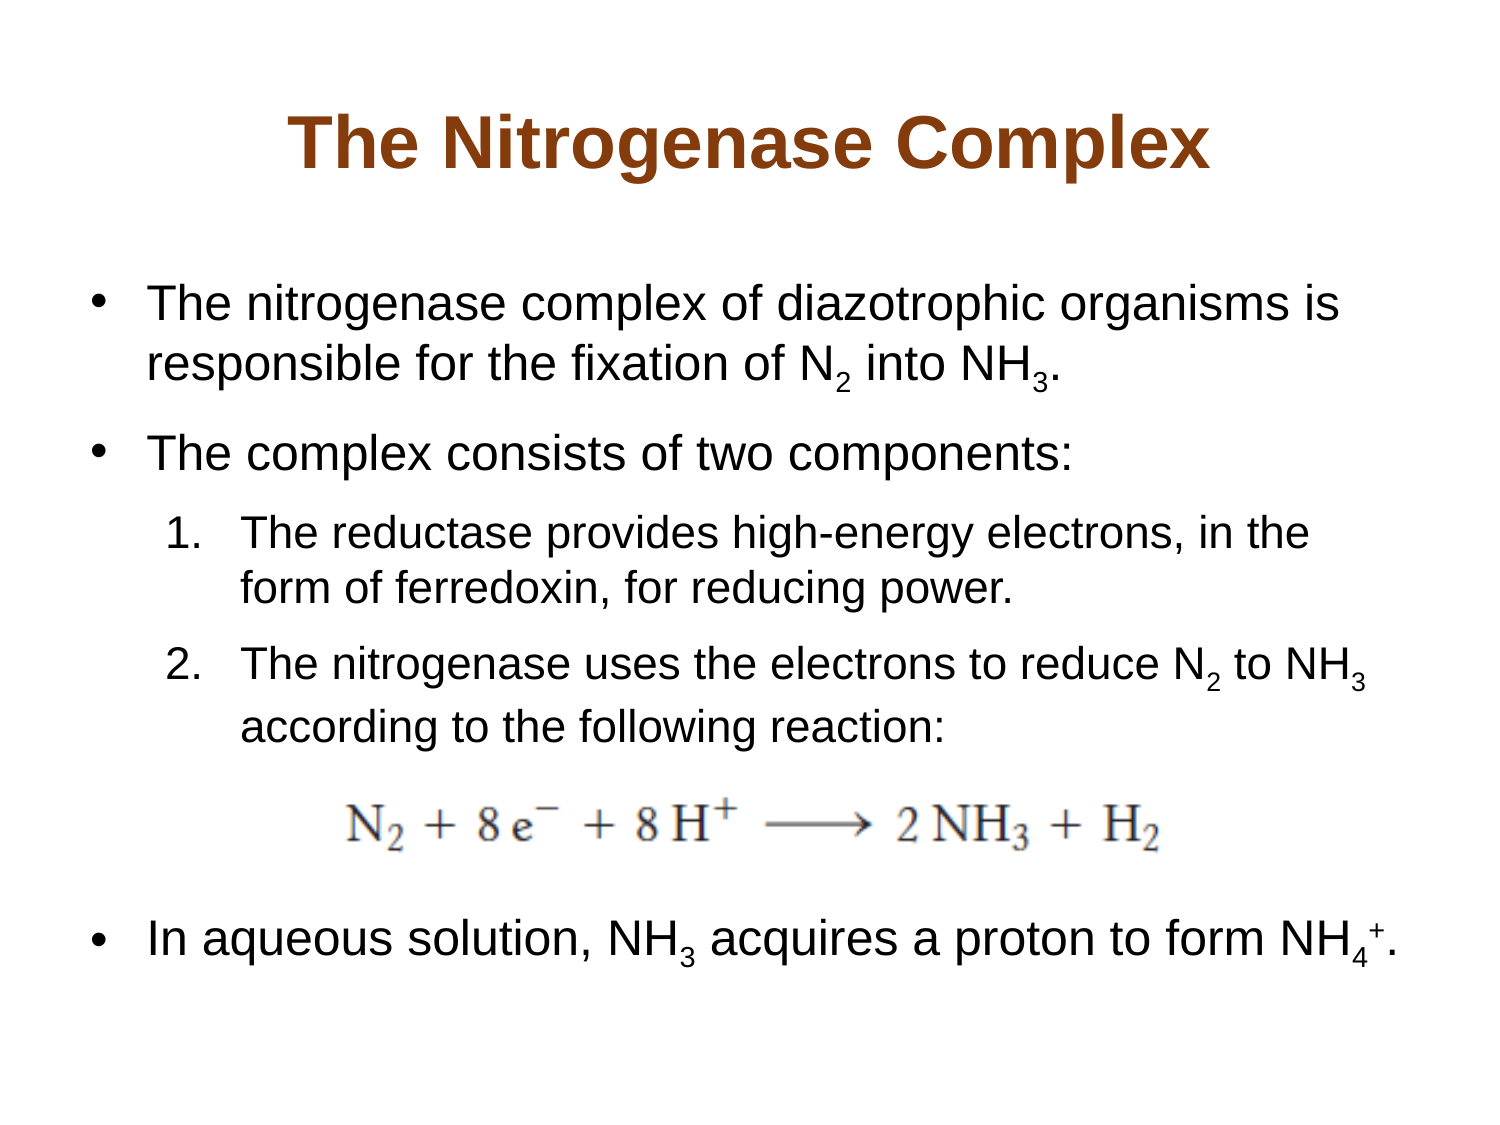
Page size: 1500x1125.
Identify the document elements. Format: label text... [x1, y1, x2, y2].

list In aqueous solution, NH3 acquires a proton to form NH4+. [75, 897, 1425, 1013]
title The Nitrogenase Complex [75, 45, 1425, 233]
picture [288, 774, 1212, 874]
list The nitrogenase complex of diazotrophic organisms is responsible for the fixation of N2 into NH3. The complex consists of two components: The reductase provides high-energy electrons, in the form of ferredoxin, for reducing power. The nitrogenase uses the electrons to reduce N2 to NH3 according to the following reaction: [75, 262, 1425, 763]
